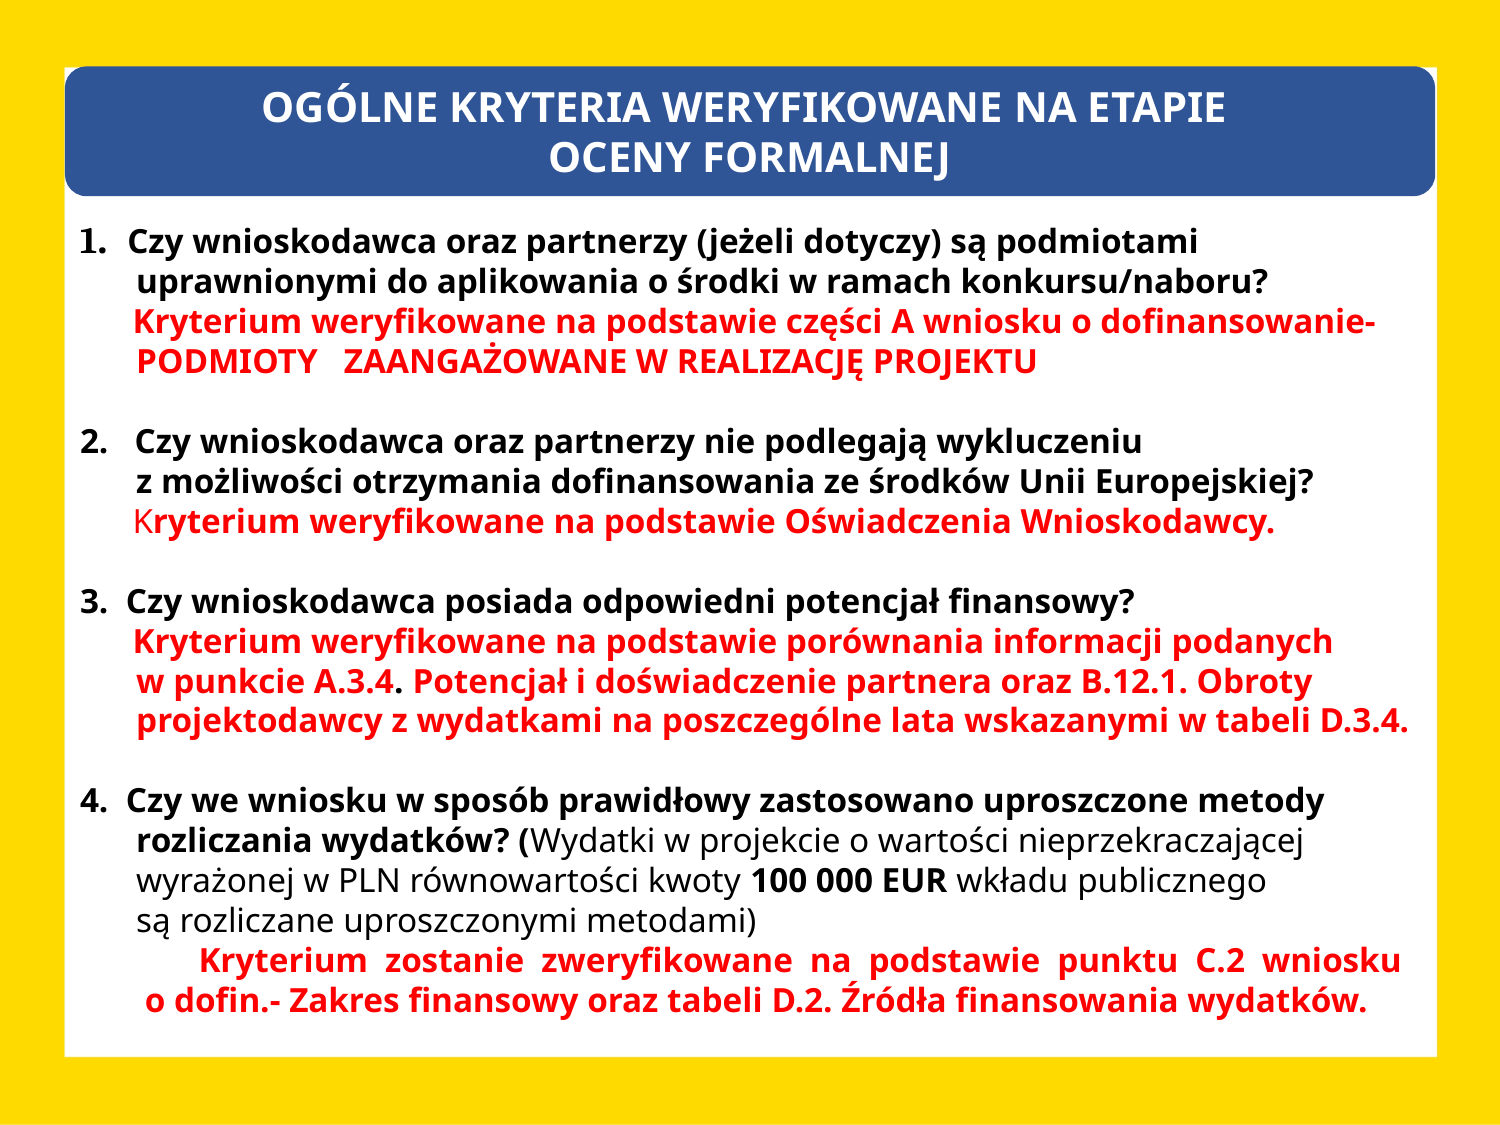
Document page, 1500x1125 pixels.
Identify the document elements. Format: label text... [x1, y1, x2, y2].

picture [0, 0, 1500, 1125]
text_box OGÓLNE KRYTERIA WERYFIKOWANE NA ETAPIE OCENY FORMALNEJ [64, 66, 1436, 197]
text_box 1. Czy wnioskodawca oraz partnerzy (jeżeli dotyczy) są podmiotami uprawnionymi do aplikowania o środki w ramach konkursu/naboru? Kryterium weryfikowane na podstawie części A wniosku o dofinansowanie- PODMIOTY ZAANGAŻOWANE W REALIZACJĘ PROJEKTU 2. Czy wnioskodawca oraz partnerzy nie podlegają wykluczeniu z możliwości otrzymania dofinansowania ze środków Unii Europejskiej? Kryterium weryfikowane na podstawie Oświadczenia Wnioskodawcy. 3. Czy wnioskodawca posiada odpowiedni potencjał finansowy? Kryterium weryfikowane na podstawie porównania informacji podanych w punkcie A.3.4. Potencjał i doświadczenie partnera oraz B.12.1. Obroty projektodawcy z wydatkami na poszczególne lata wskazanymi w tabeli D.3.4. 4. Czy we wniosku w sposób prawidłowy zastosowano uproszczone metody rozliczania wydatków? (Wydatki w projekcie o wartości nieprzekraczającej wyrażonej w PLN równowartości kwoty 100 000 EUR wkładu publicznego są rozliczane uproszczonymi metodami) Kryterium zostanie zweryfikowane na podstawie punktu C.2 wniosku o dofin.- Zakres finansowy oraz tabeli D.2. Źródła finansowania wydatków. [64, 208, 1436, 1027]
